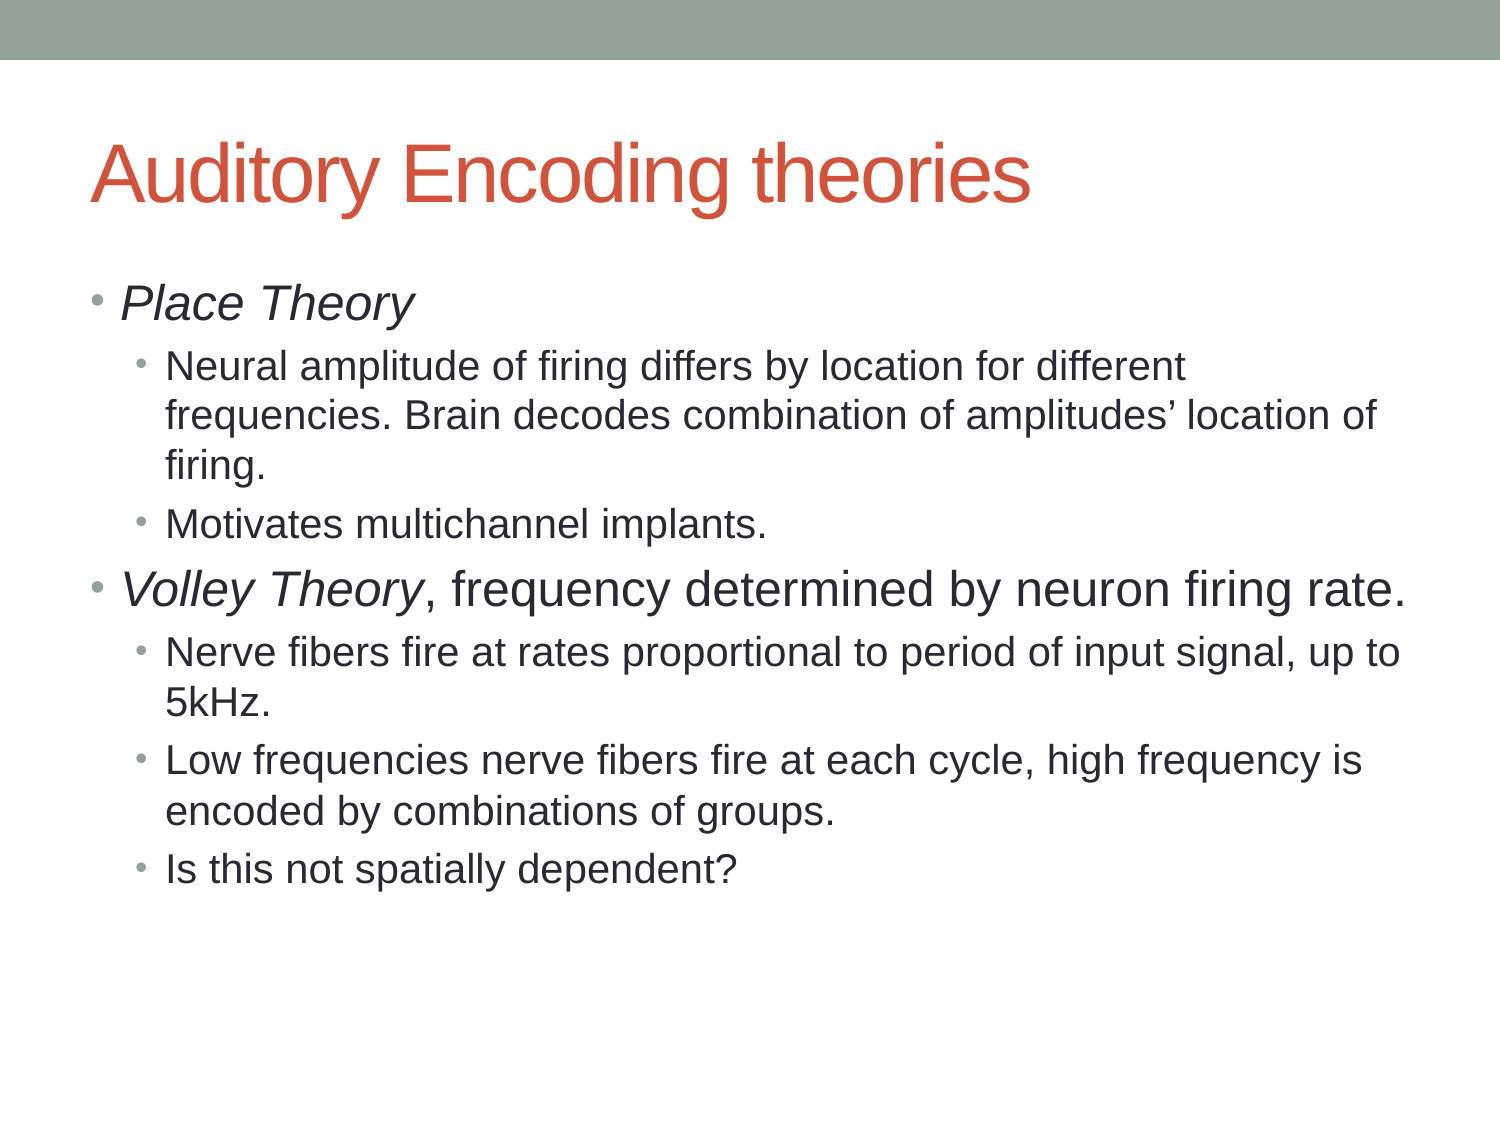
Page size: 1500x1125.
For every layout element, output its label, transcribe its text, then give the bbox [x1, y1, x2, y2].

list Place Theory Neural amplitude of firing differs by location for different frequencies. Brain decodes combination of amplitudes’ location of firing. Motivates multichannel implants. Volley Theory, frequency determined by neuron firing rate. Nerve fibers fire at rates proportional to period of input signal, up to 5kHz. Low frequencies nerve fibers fire at each cycle, high frequency is encoded by combinations of groups. Is this not spatially dependent? [75, 262, 1425, 1063]
title Auditory Encoding theories [75, 87, 1425, 250]
